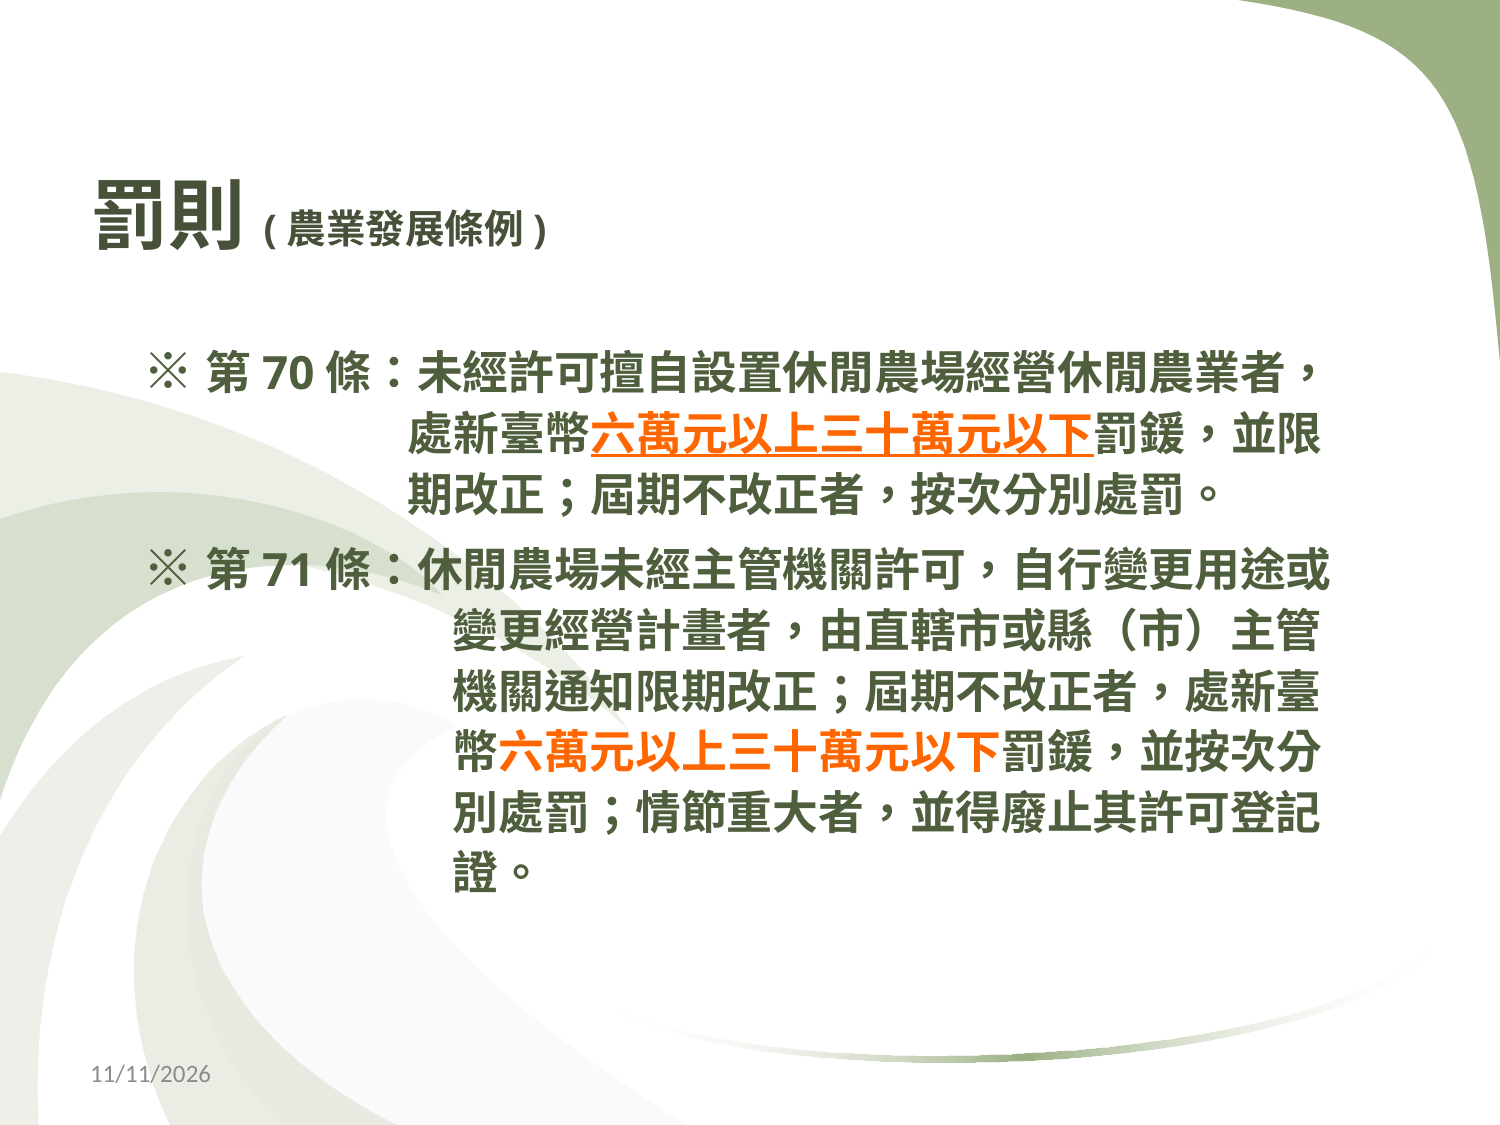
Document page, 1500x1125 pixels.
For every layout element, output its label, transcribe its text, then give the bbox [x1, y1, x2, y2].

list ※第70條：未經許可擅自設置休閒農場經營休閒農業者，處新臺幣六萬元以上三十萬元以下罰鍰，並限期改正；屆期不改正者，按次分別處罰。 ※第71條：休閒農場未經主管機關許可，自行變更用途或變更經營計畫者，由直轄市或縣（市）主管機關通知限期改正；屆期不改正者，處新臺幣六萬元以上三十萬元以下罰鍰，並按次分別處罰；情節重大者，並得廢止其許可登記證。 [128, 326, 1377, 988]
title 罰則(農業發展條例) [76, 160, 1428, 266]
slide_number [75, 1042, 425, 1103]
